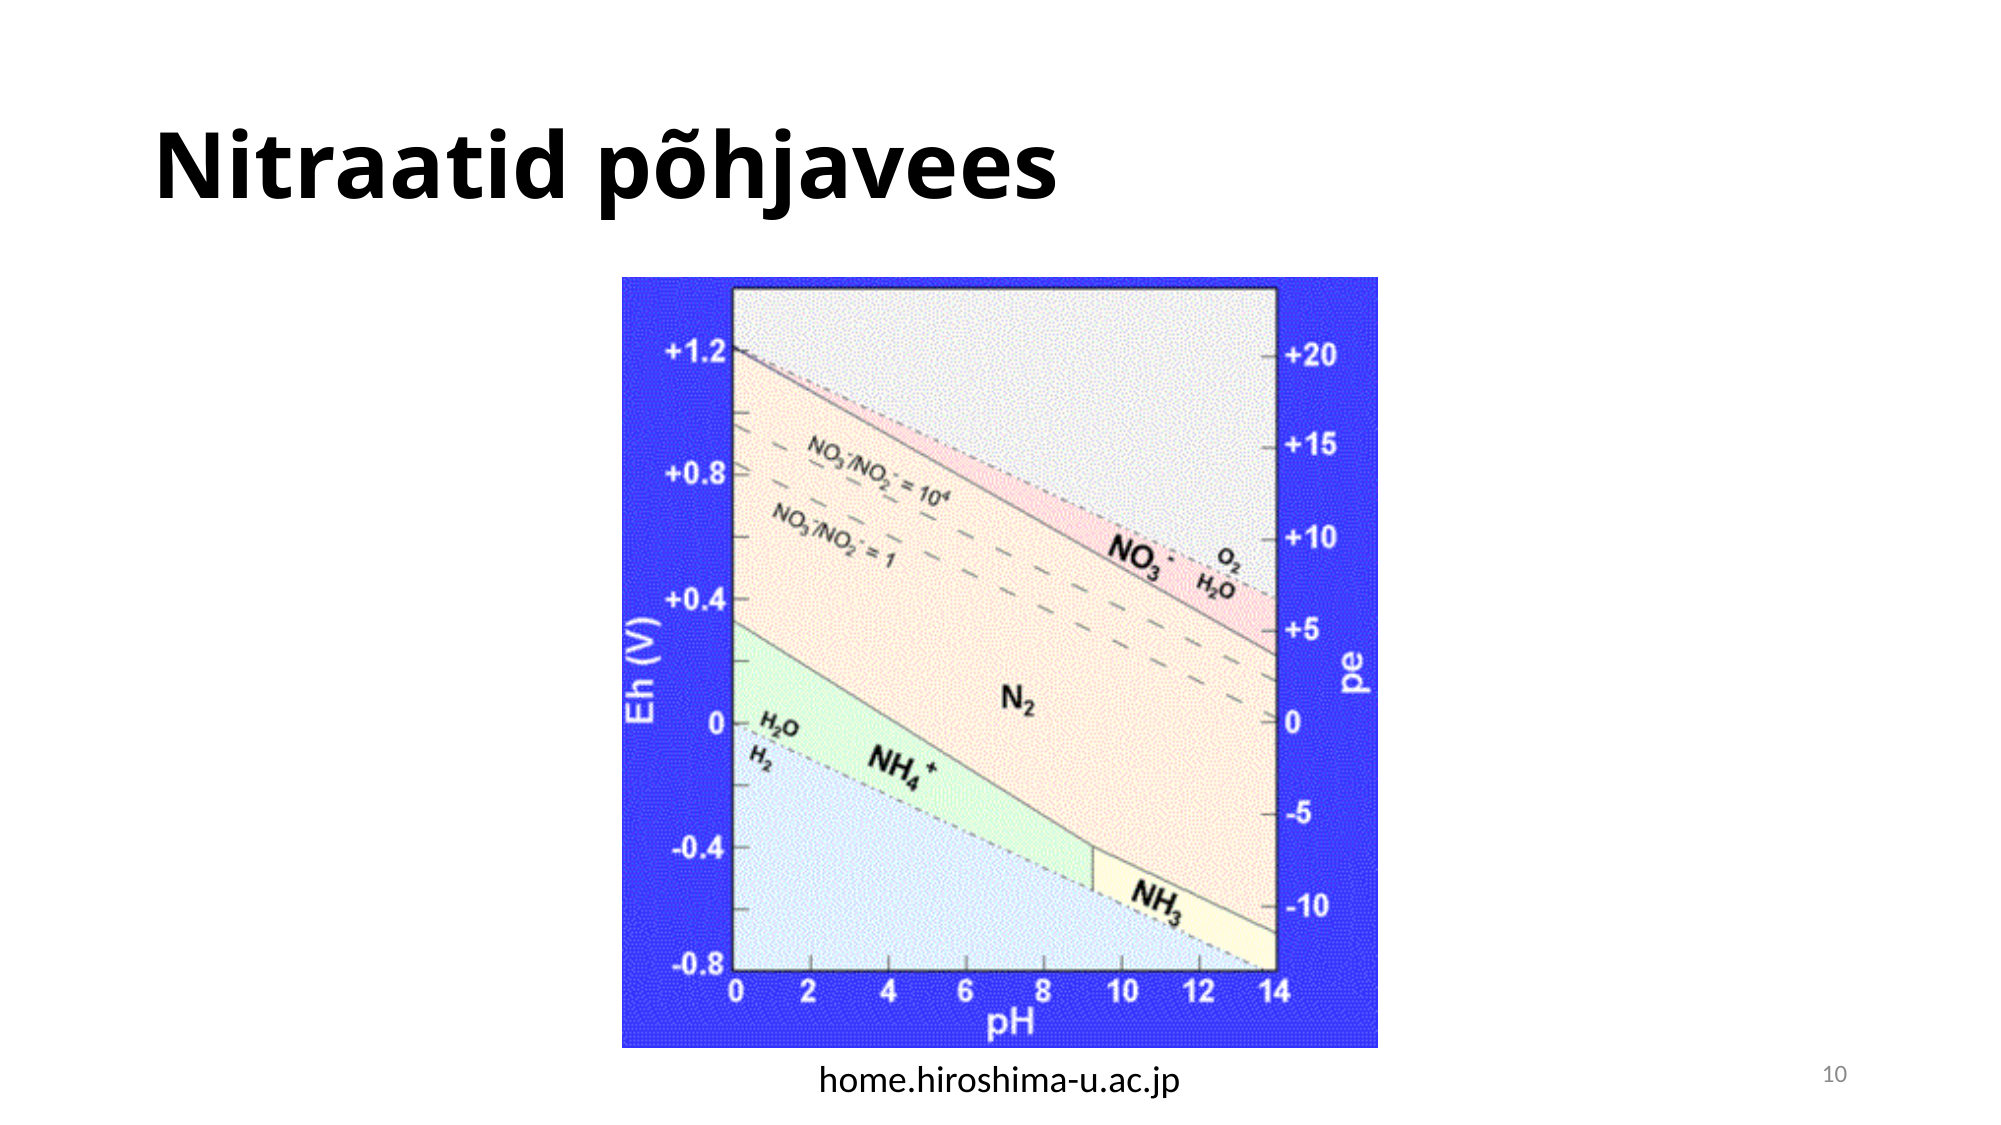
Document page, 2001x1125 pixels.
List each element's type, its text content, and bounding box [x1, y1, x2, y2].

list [622, 277, 1378, 1048]
slide_number 10 [1412, 1042, 1863, 1103]
title Nitraatid põhjavees [137, 59, 1863, 278]
text_box home.hiroshima-u.ac.jp [804, 1048, 1196, 1108]
